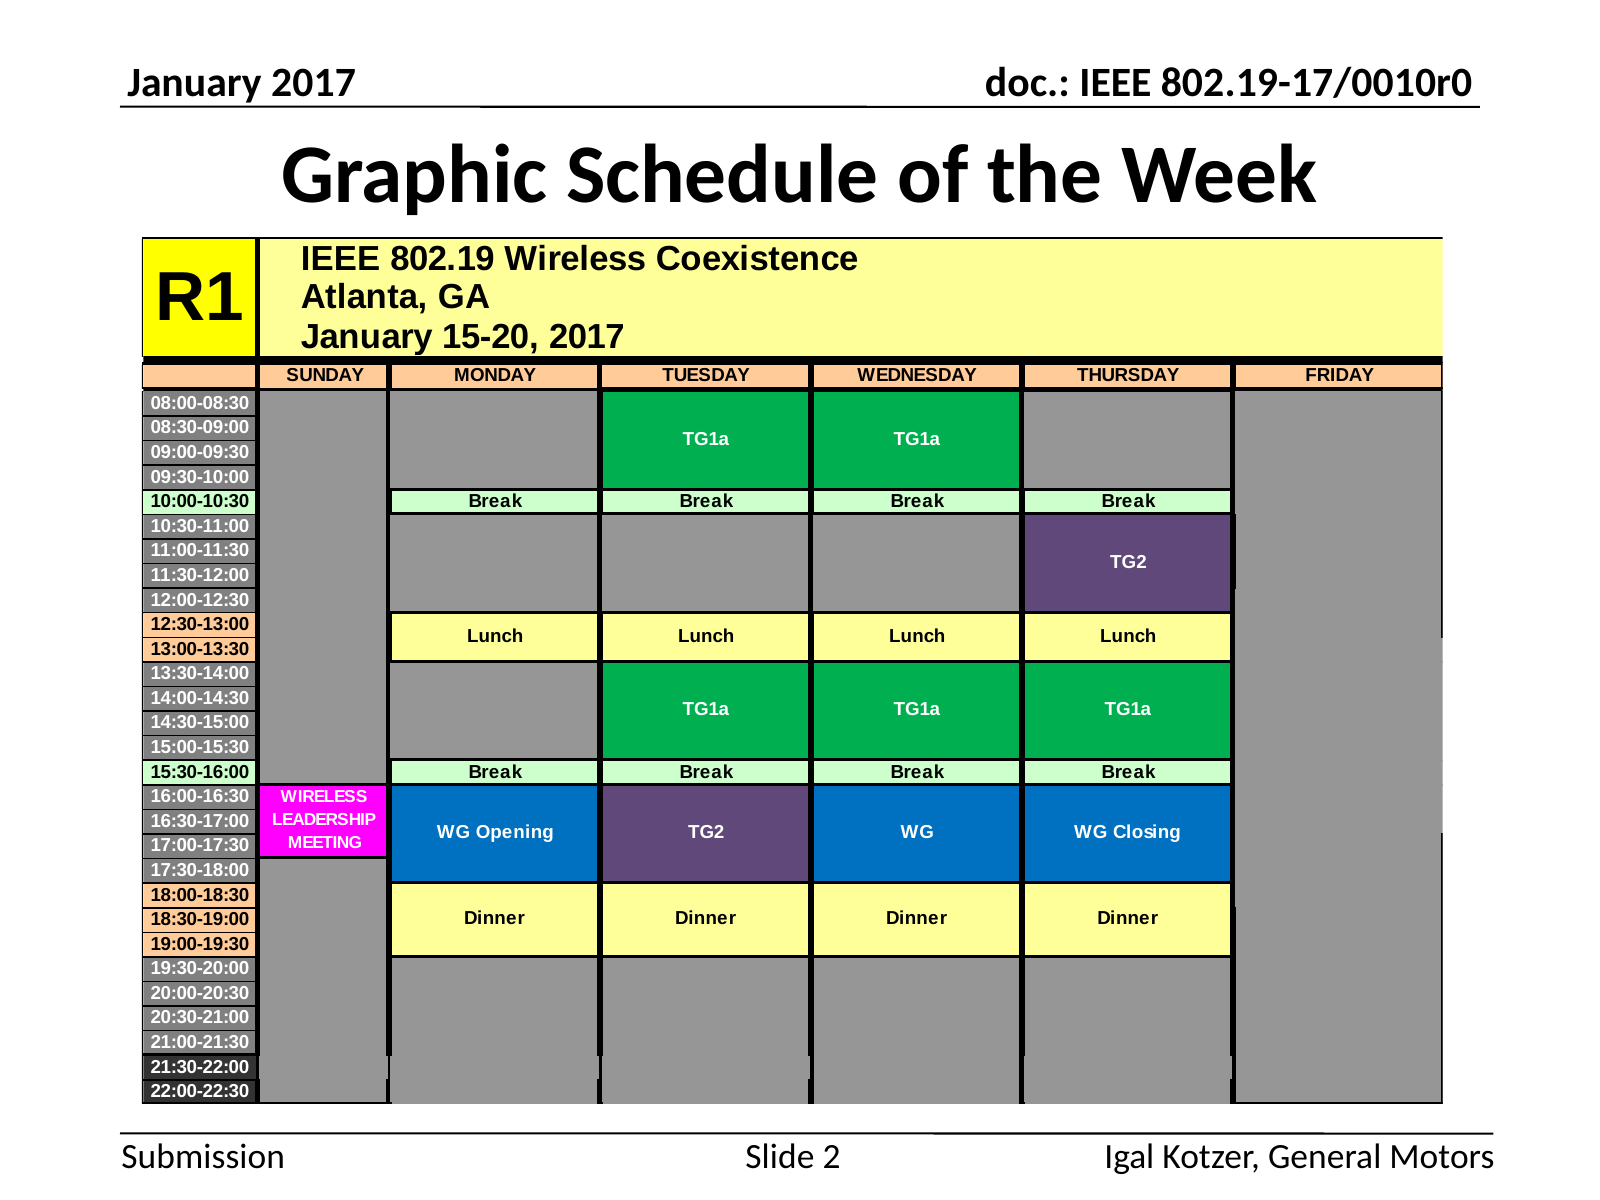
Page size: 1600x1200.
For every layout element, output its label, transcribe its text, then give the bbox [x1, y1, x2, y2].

slide_number Slide 2 [733, 1132, 854, 1197]
picture [141, 237, 1445, 1106]
footer Igal Kotzer, General Motors [937, 1132, 1495, 1177]
